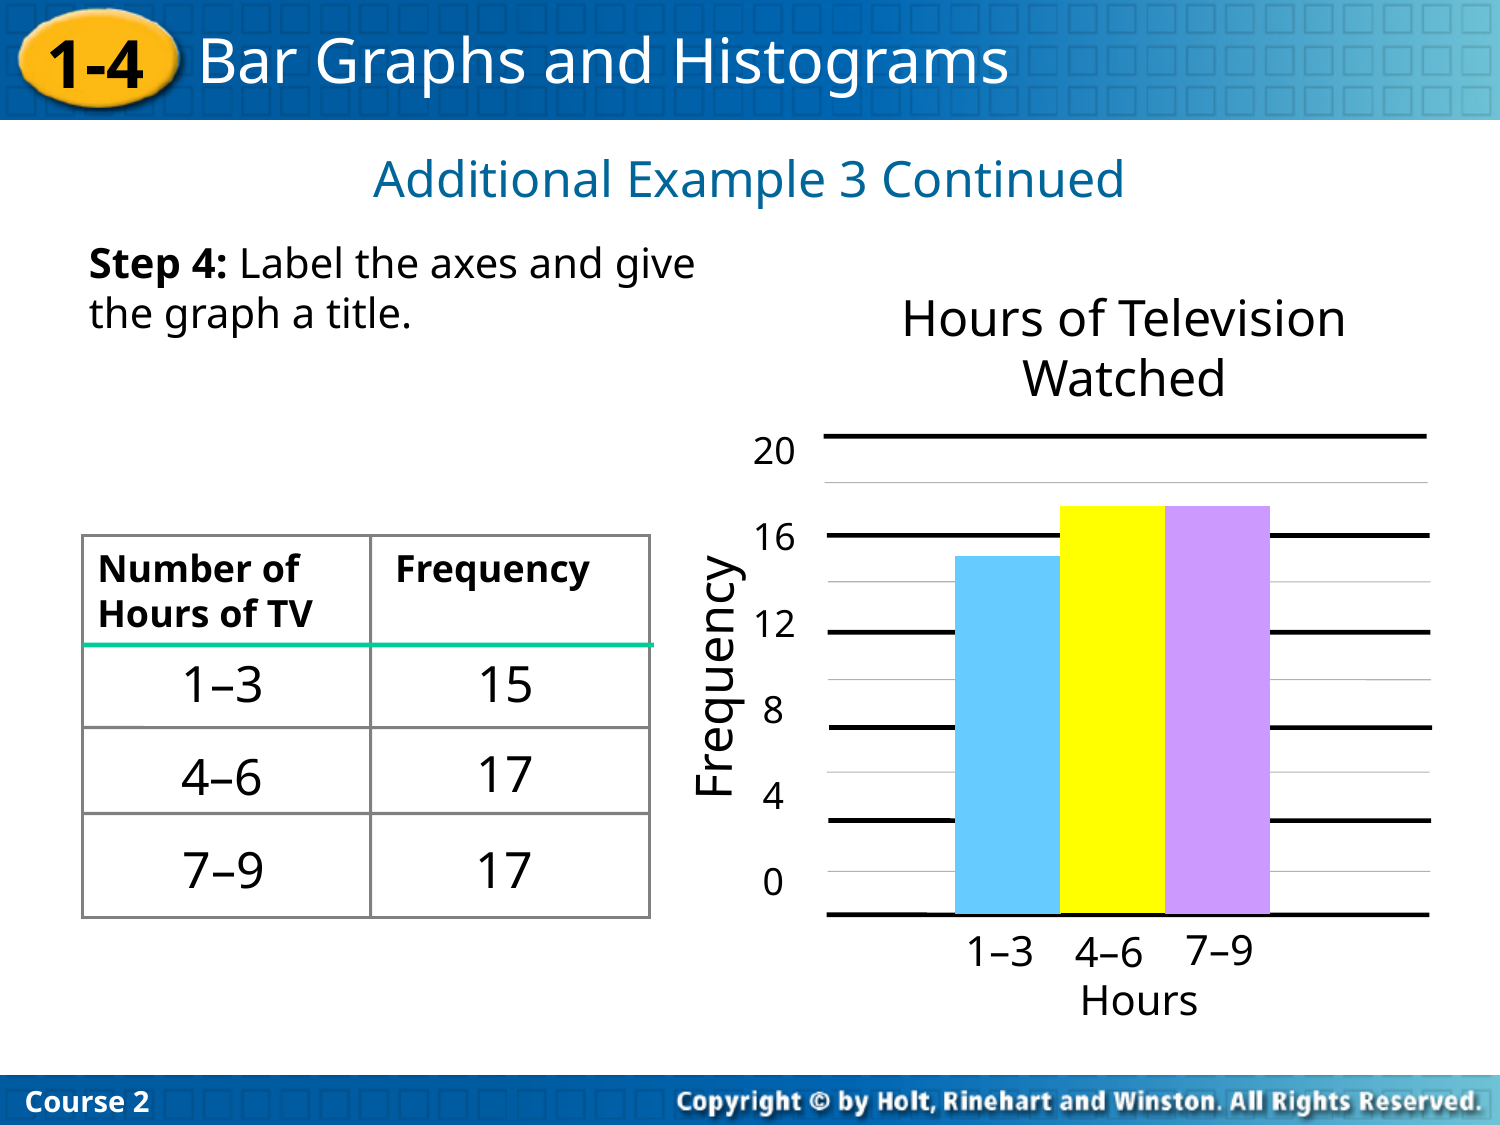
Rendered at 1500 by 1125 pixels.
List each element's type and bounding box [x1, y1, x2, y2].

text_box [823, 435, 1433, 916]
text_box [81, 535, 705, 918]
text_box [0, 0, 1500, 1125]
